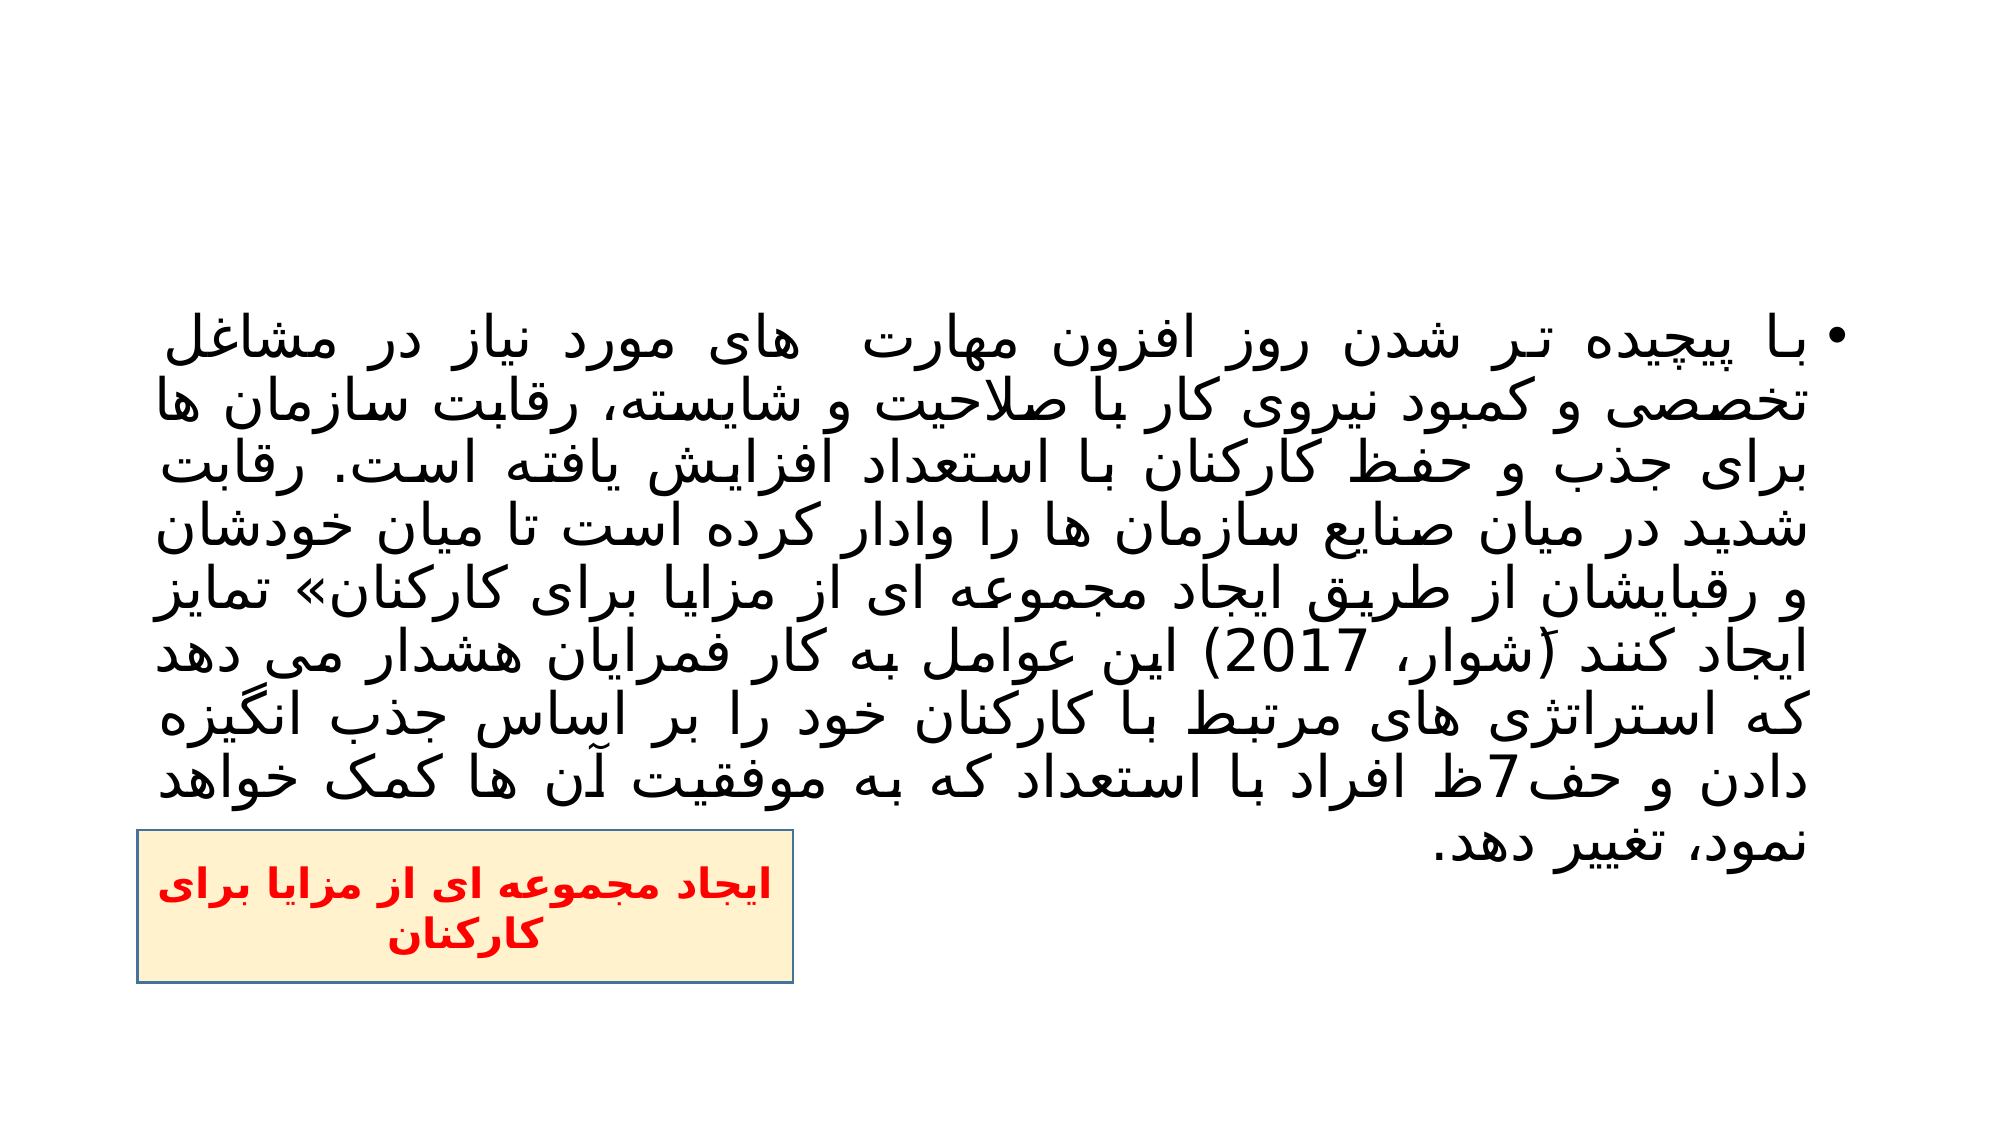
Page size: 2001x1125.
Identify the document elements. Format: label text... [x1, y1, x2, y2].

text_box ایجاد مجموعه ای از مزایا برای کارکنان [136, 829, 794, 984]
list با پیچیده تر شدن روز افزون مهارت های مورد نیاز در مشاغل تخصصی و کمبود نیروی کار با صلاحیت و شایسته، رقابت سازمان ها برای جذب و حفظ کارکنان با استعداد افزایش یافته است. رقابت شدید در میان صنایع سازمان ها را وادار کرده است تا میان خودشان و رقبایشان از طریق ایجاد مجموعه ای از مزایا برای کارکنان» تمایز ایجاد کنند (َشوار، 2017) این عوامل به کار فمرایان هشدار می دهد که استراتژی های مرتبط با کارکنان خود را بر اساس جذب انگیزه دادن و حف7ظ افراد با استعداد که به موفقیت آن ها کمک خواهد نمود، تغییر دهد. [137, 299, 1863, 1014]
